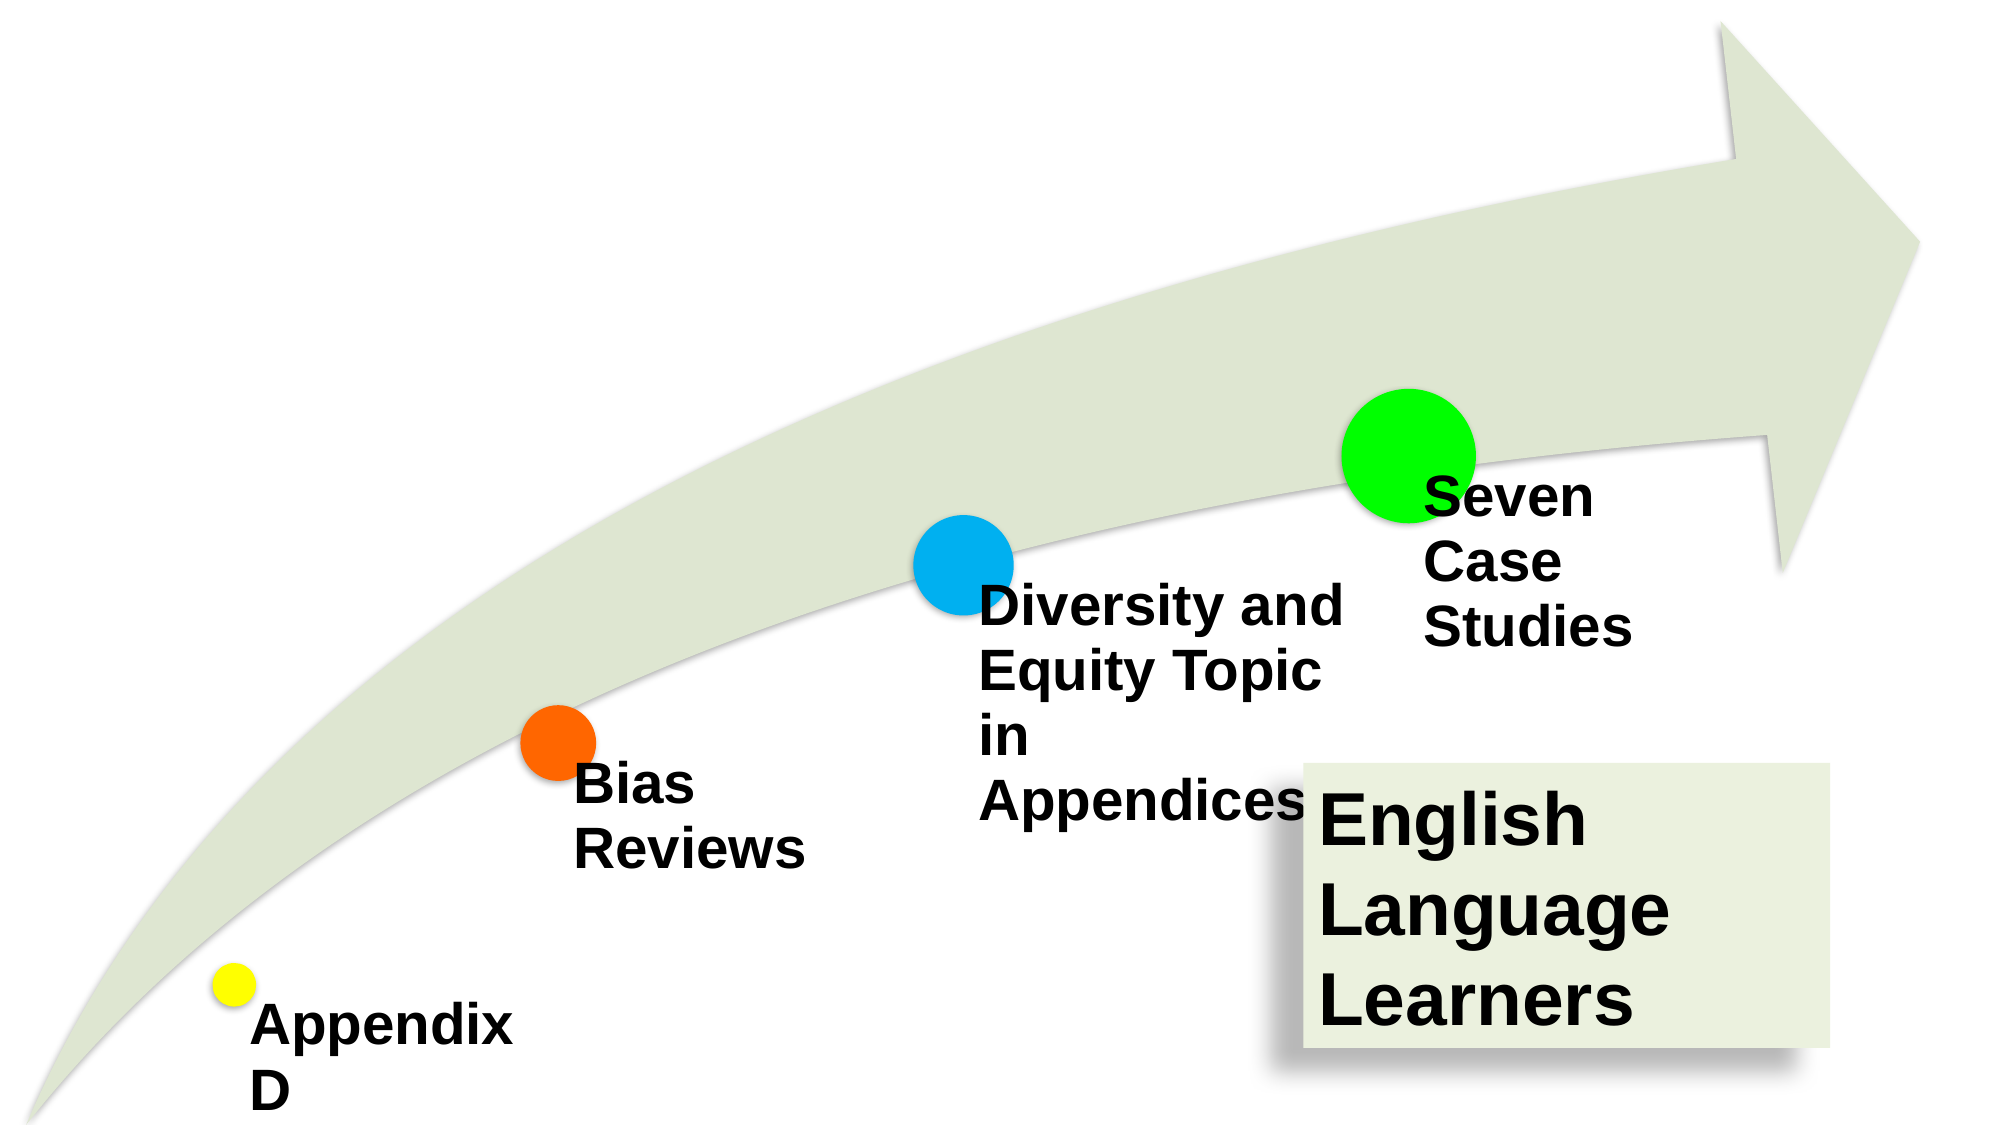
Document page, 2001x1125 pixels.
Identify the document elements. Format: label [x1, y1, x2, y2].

text_box [25, 20, 1921, 1125]
